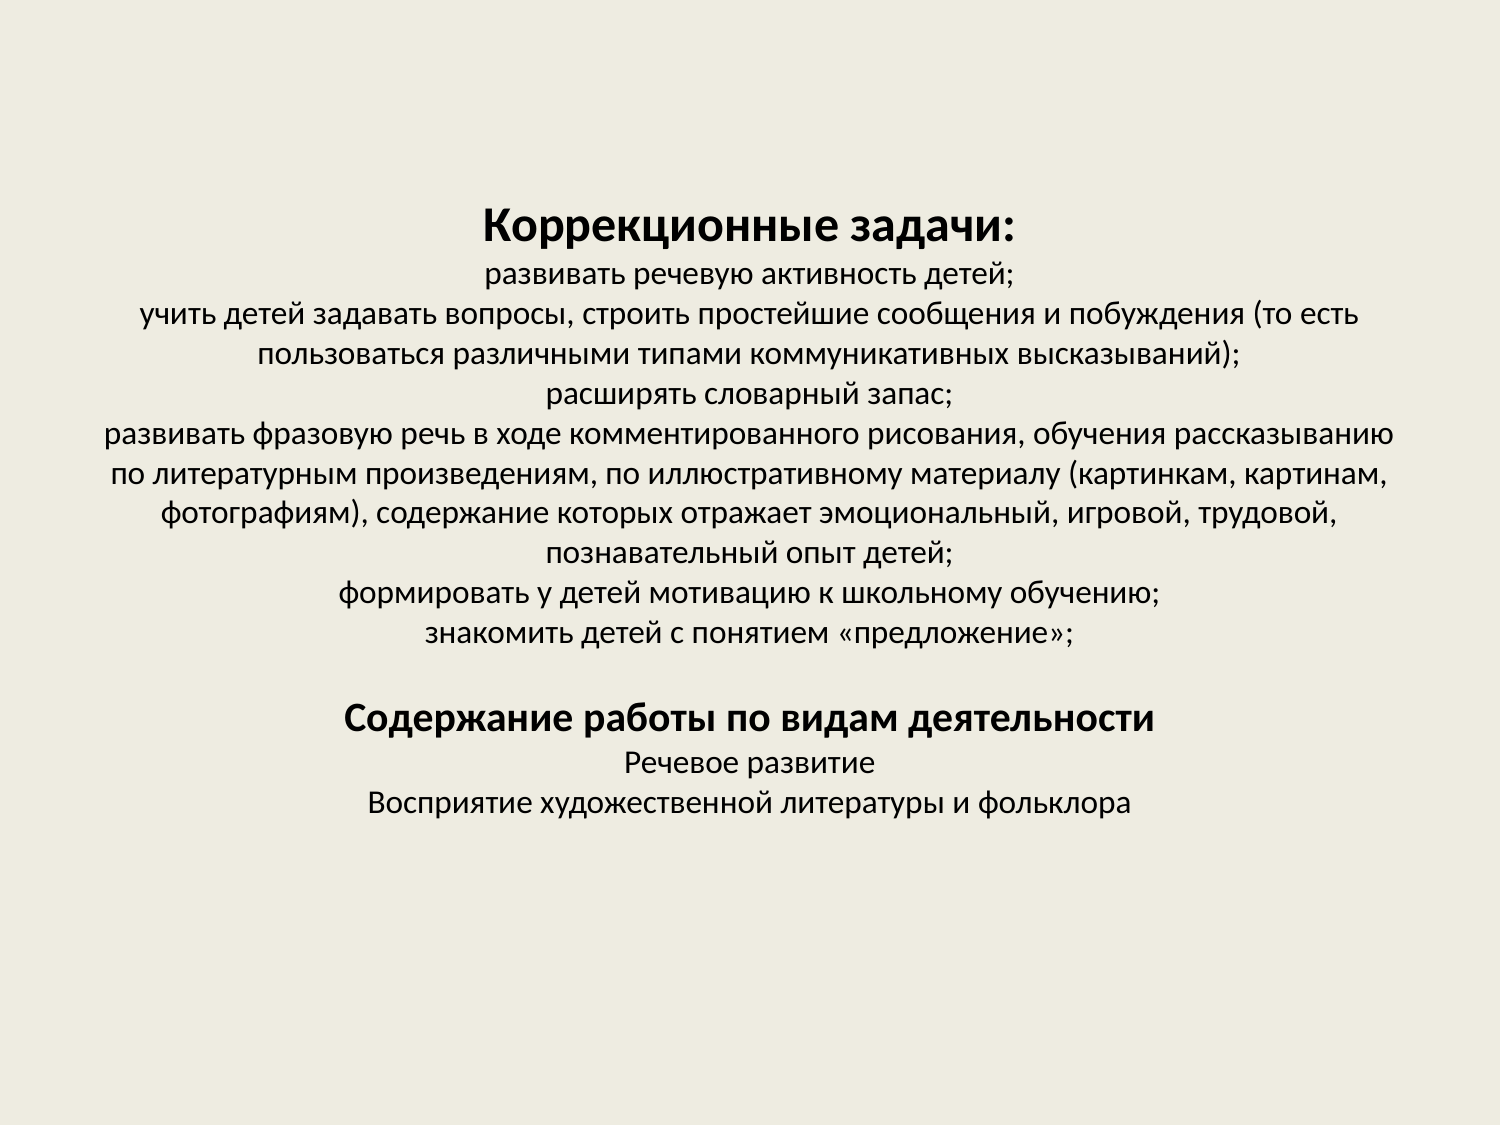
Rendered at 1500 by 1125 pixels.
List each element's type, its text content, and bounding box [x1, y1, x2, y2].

title Коррекционные задачи: развивать речевую активность детей; учить детей задавать вопросы, строить простейшие сообщения и побуждения (то есть пользоваться различными типами коммуникативных высказываний); расширять словарный запас; развивать фразовую речь в ходе комментированного рисования, обучения рассказыванию по литературным произведениям, по иллюстративному материалу (картинкам, картинам, фотографиям), содержание которых отражает эмоциональный, игровой, трудовой, познавательный опыт детей; формировать у детей мотивацию к школьному обучению; знакомить детей с понятием «предложение»; Содержание работы по видам деятельности Речевое развитие Восприятие художественной литературы и фольклора [75, 45, 1425, 1012]
